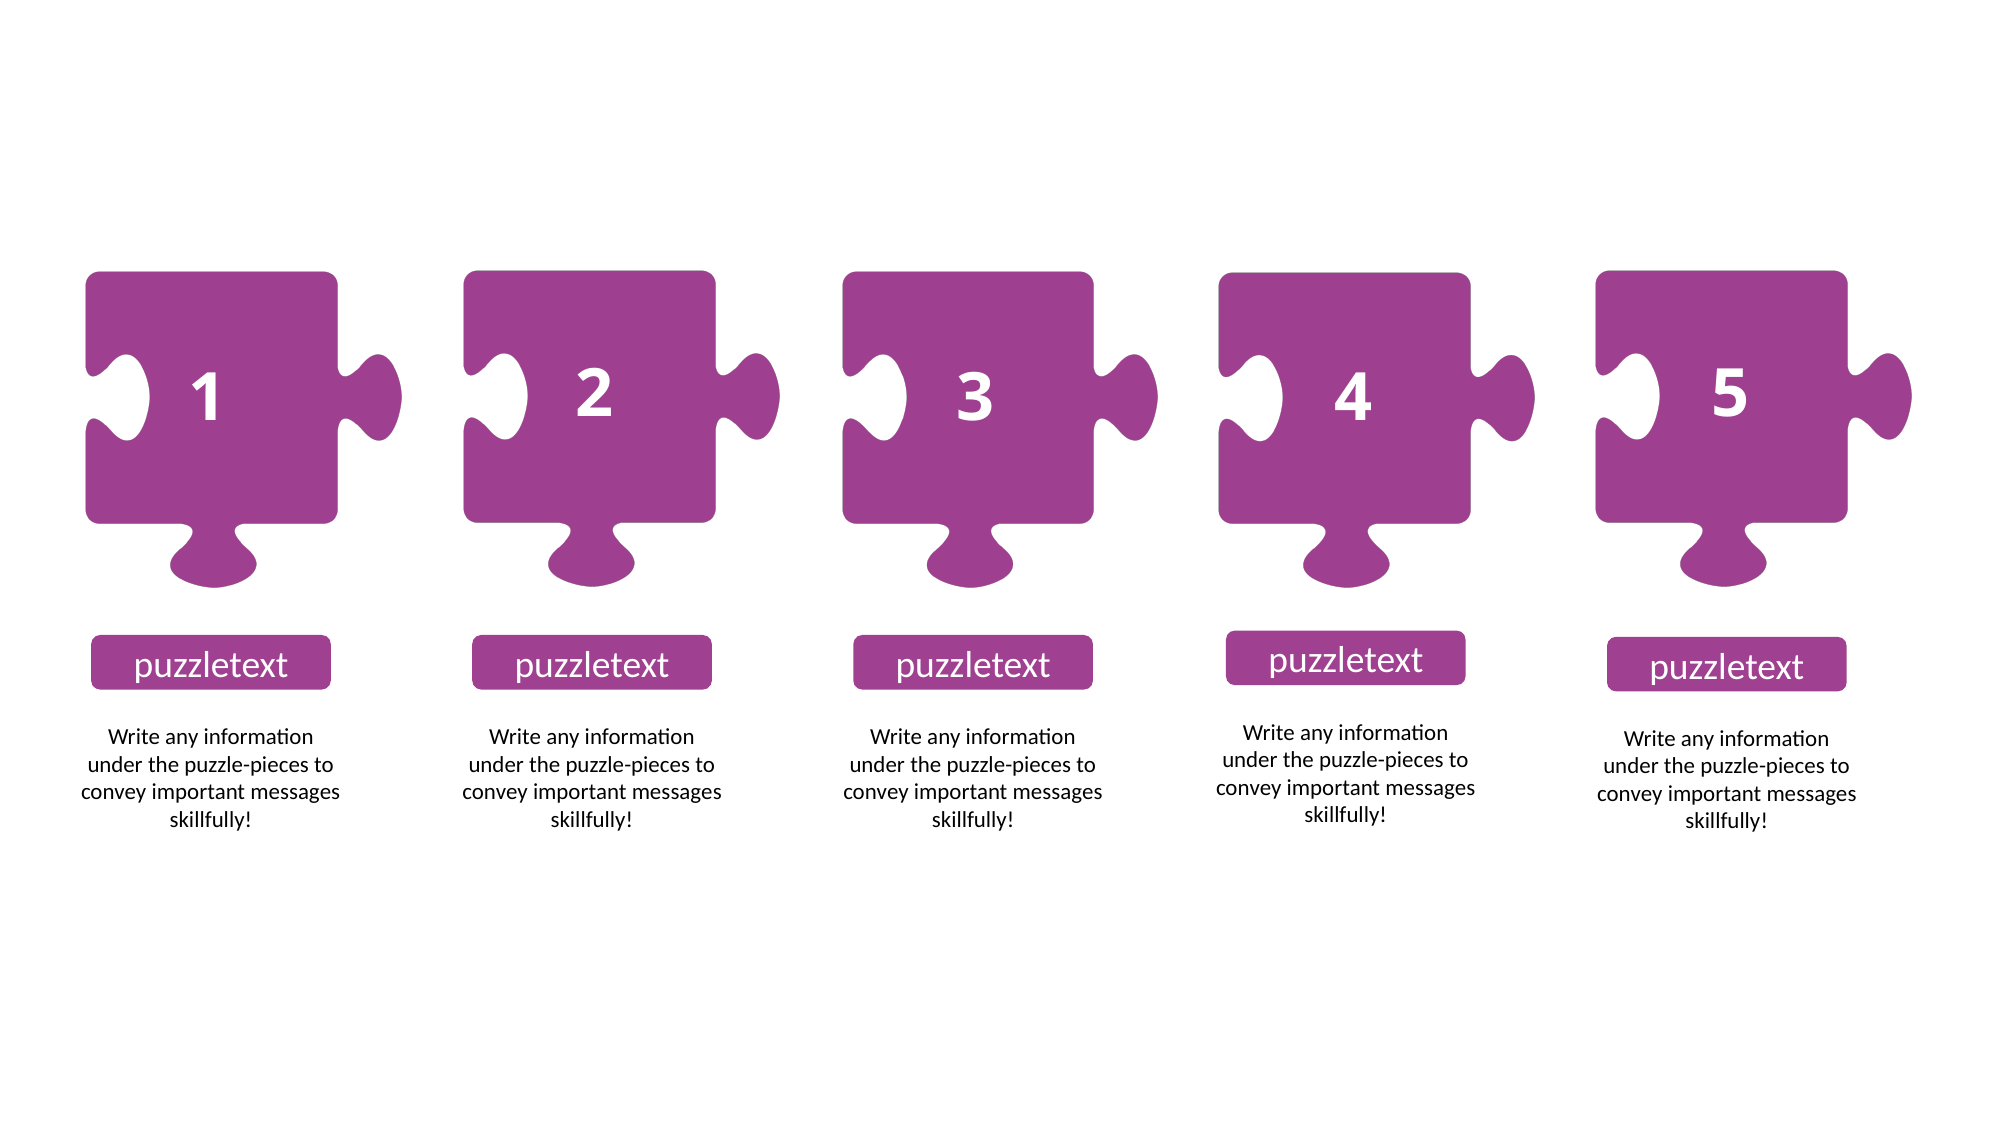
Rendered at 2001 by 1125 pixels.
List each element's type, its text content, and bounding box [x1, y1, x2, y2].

picture [837, 266, 1163, 593]
text_box Write any information under the puzzle-pieces to convey important messages skillfully! [445, 714, 739, 839]
picture [1590, 265, 1917, 592]
text_box Write any information under the puzzle-pieces to convey important messages skillfully! [1580, 716, 1874, 841]
text_box puzzletext [90, 633, 332, 691]
text_box Write any information under the puzzle-pieces to convey important messages skillfully! [64, 714, 358, 839]
text_box puzzletext [471, 633, 713, 691]
picture [1213, 267, 1540, 594]
text_box puzzletext [1224, 629, 1467, 687]
text_box puzzletext [852, 633, 1095, 691]
picture [80, 266, 407, 593]
picture [458, 265, 785, 592]
text_box Write any information under the puzzle-pieces to convey important messages skillfully! [1199, 709, 1493, 835]
text_box Write any information under the puzzle-pieces to convey important messages skillfully! [826, 714, 1120, 839]
text_box puzzletext [1605, 635, 1848, 693]
